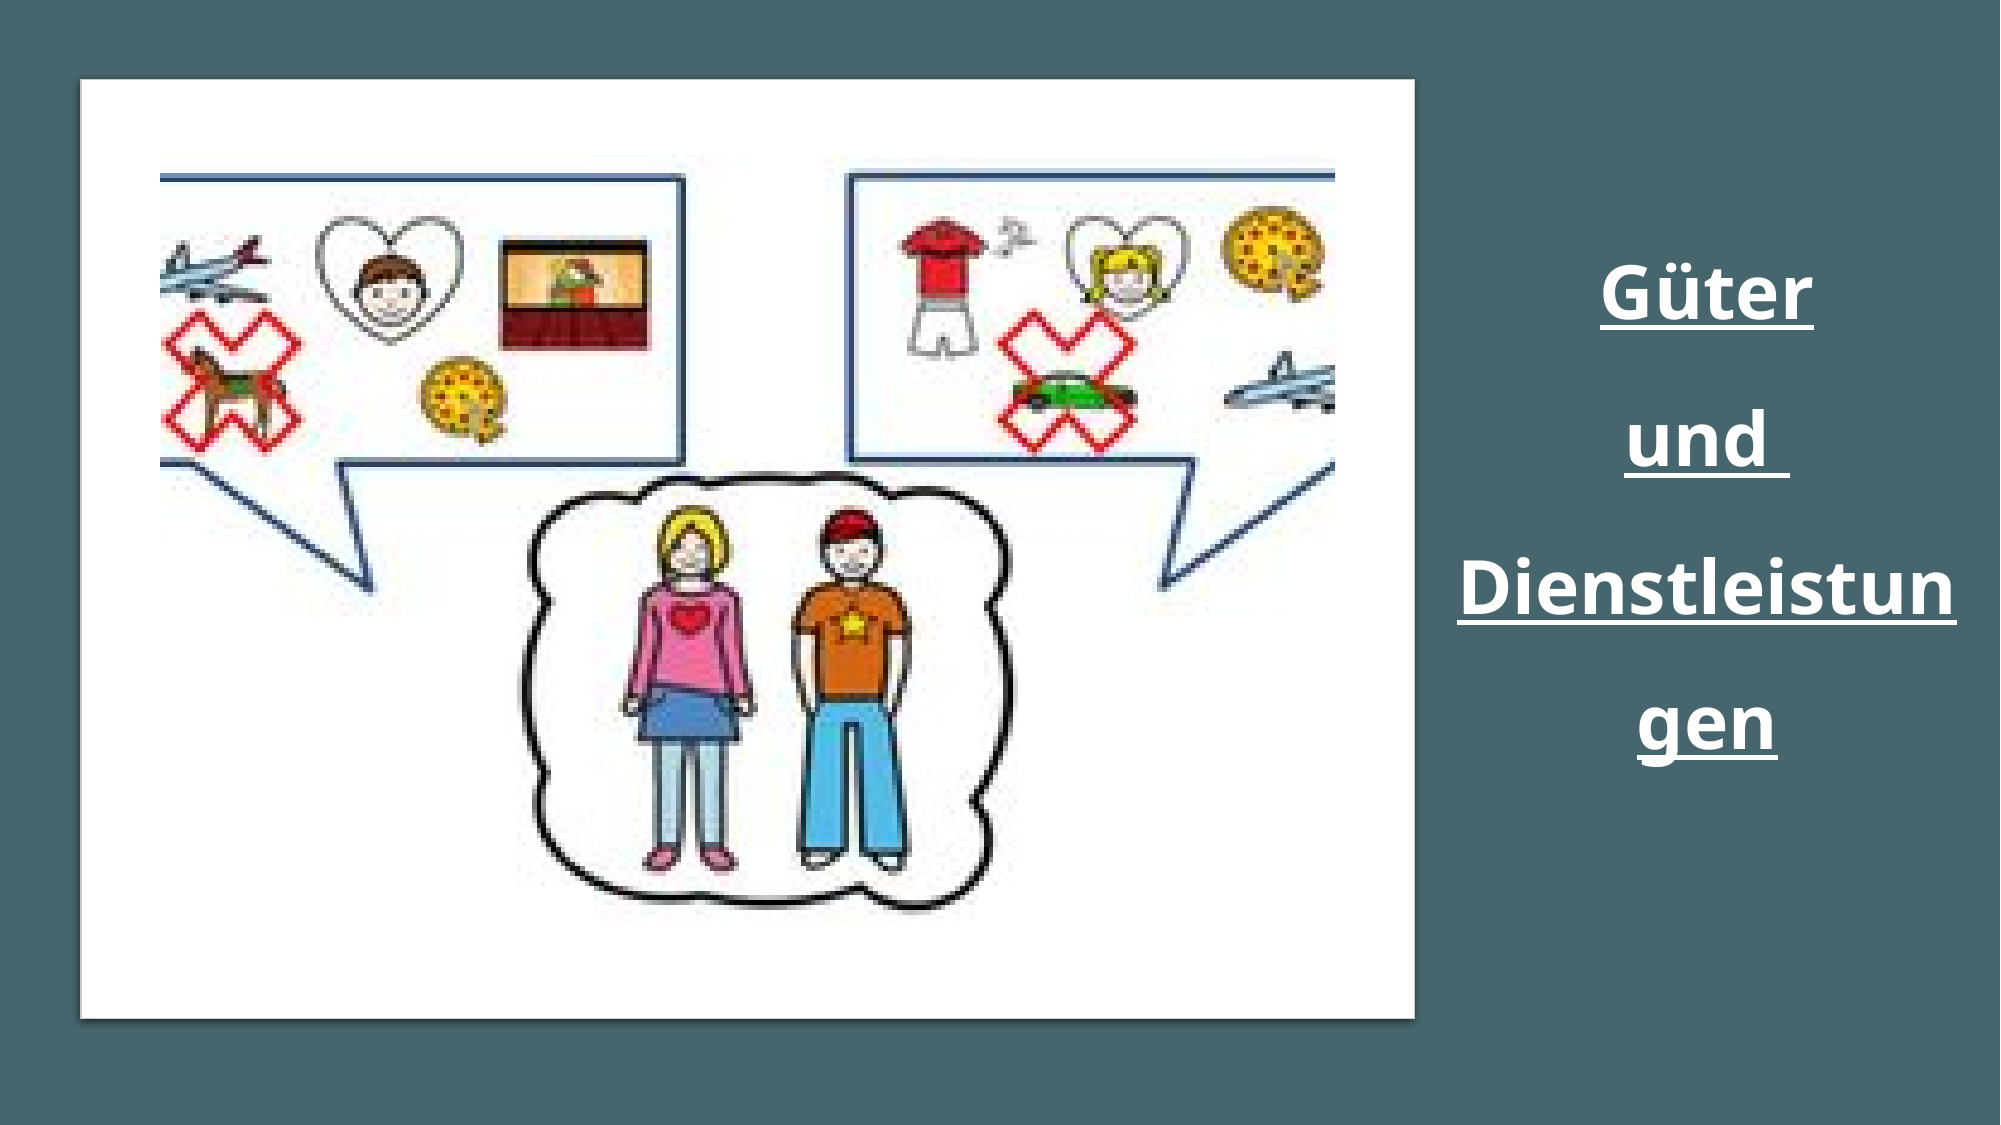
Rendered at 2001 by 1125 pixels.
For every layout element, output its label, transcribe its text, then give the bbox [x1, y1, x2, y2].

text_box [0, 0, 2000, 1125]
text_box [80, 78, 1415, 1019]
picture [160, 154, 1336, 944]
text_box Güter und Dienstleistungen [1432, 88, 1982, 875]
